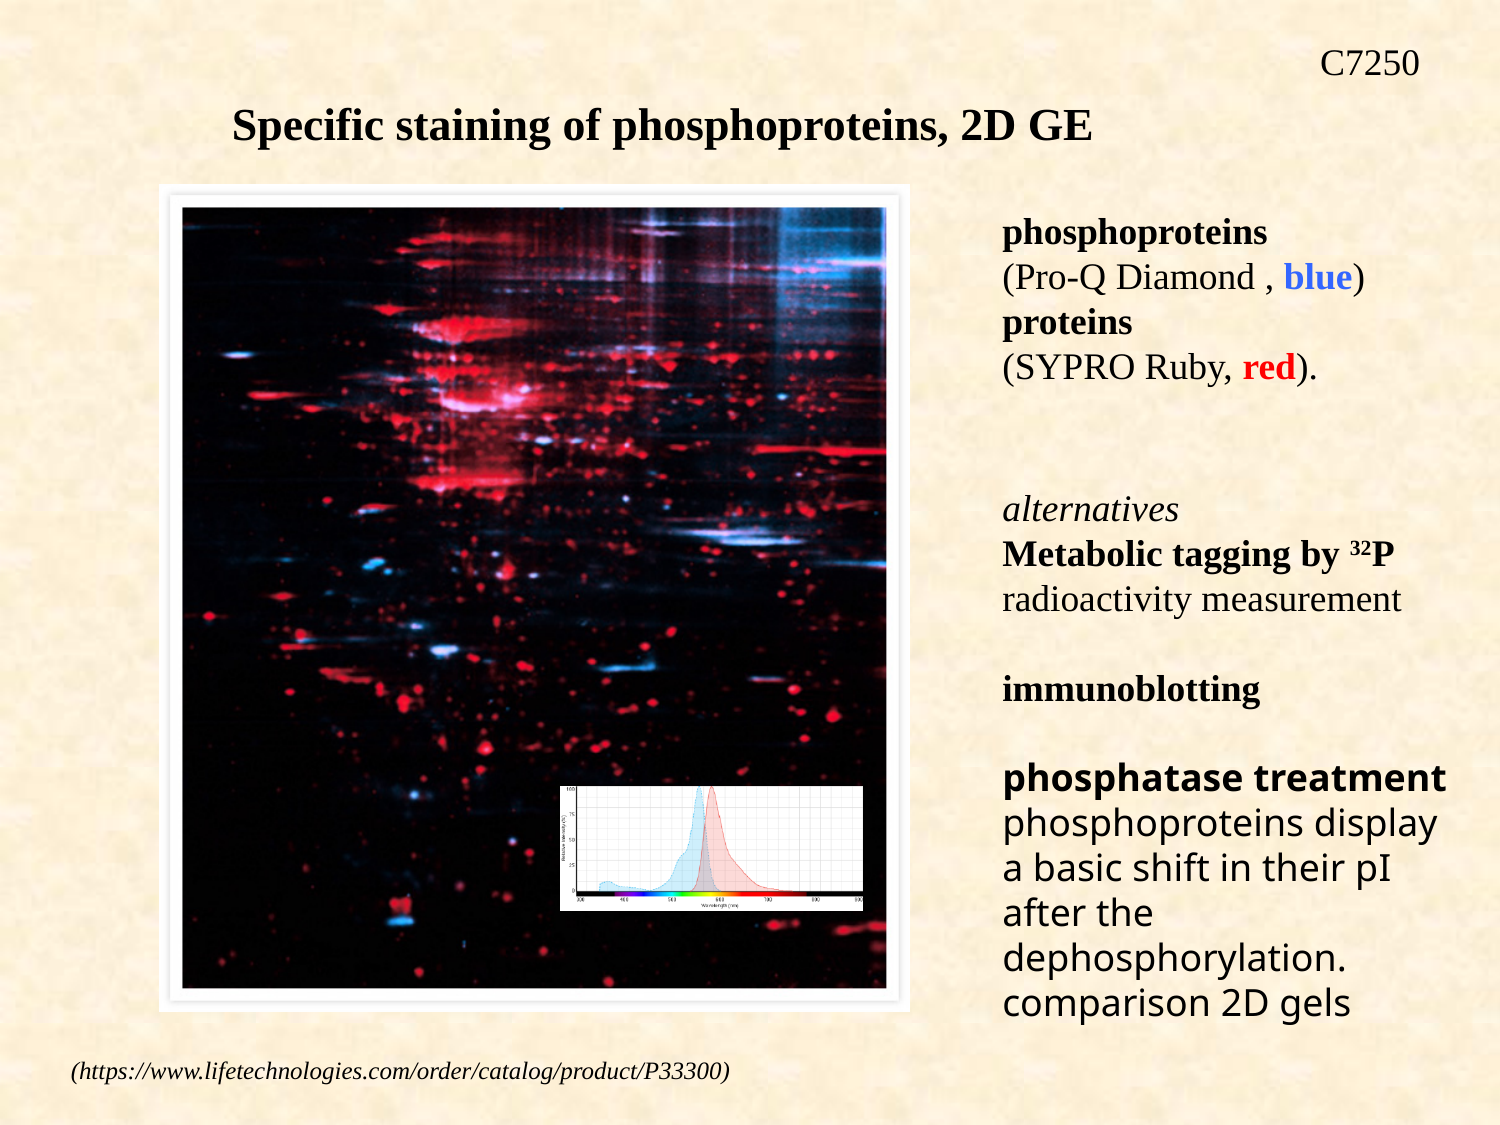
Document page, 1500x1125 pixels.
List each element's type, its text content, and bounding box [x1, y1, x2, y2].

text_box Specific staining of phosphoproteins, 2D GE [217, 87, 1110, 158]
text_box (https://www.lifetechnologies.com/order/catalog/product/P33300) [56, 1046, 746, 1092]
picture [0, 0, 1500, 1125]
text_box alternatives Metabolic tagging by 32P radioactivity measurement immunoblotting phosphatase treatment phosphoproteins display a basic shift in their pI after the dephosphorylation. comparison 2D gels [987, 476, 1475, 1032]
text_box C7250 [1305, 30, 1436, 91]
text_box phosphoproteins (Pro-Q Diamond , blue) proteins (SYPRO Ruby, red). [987, 199, 1413, 395]
